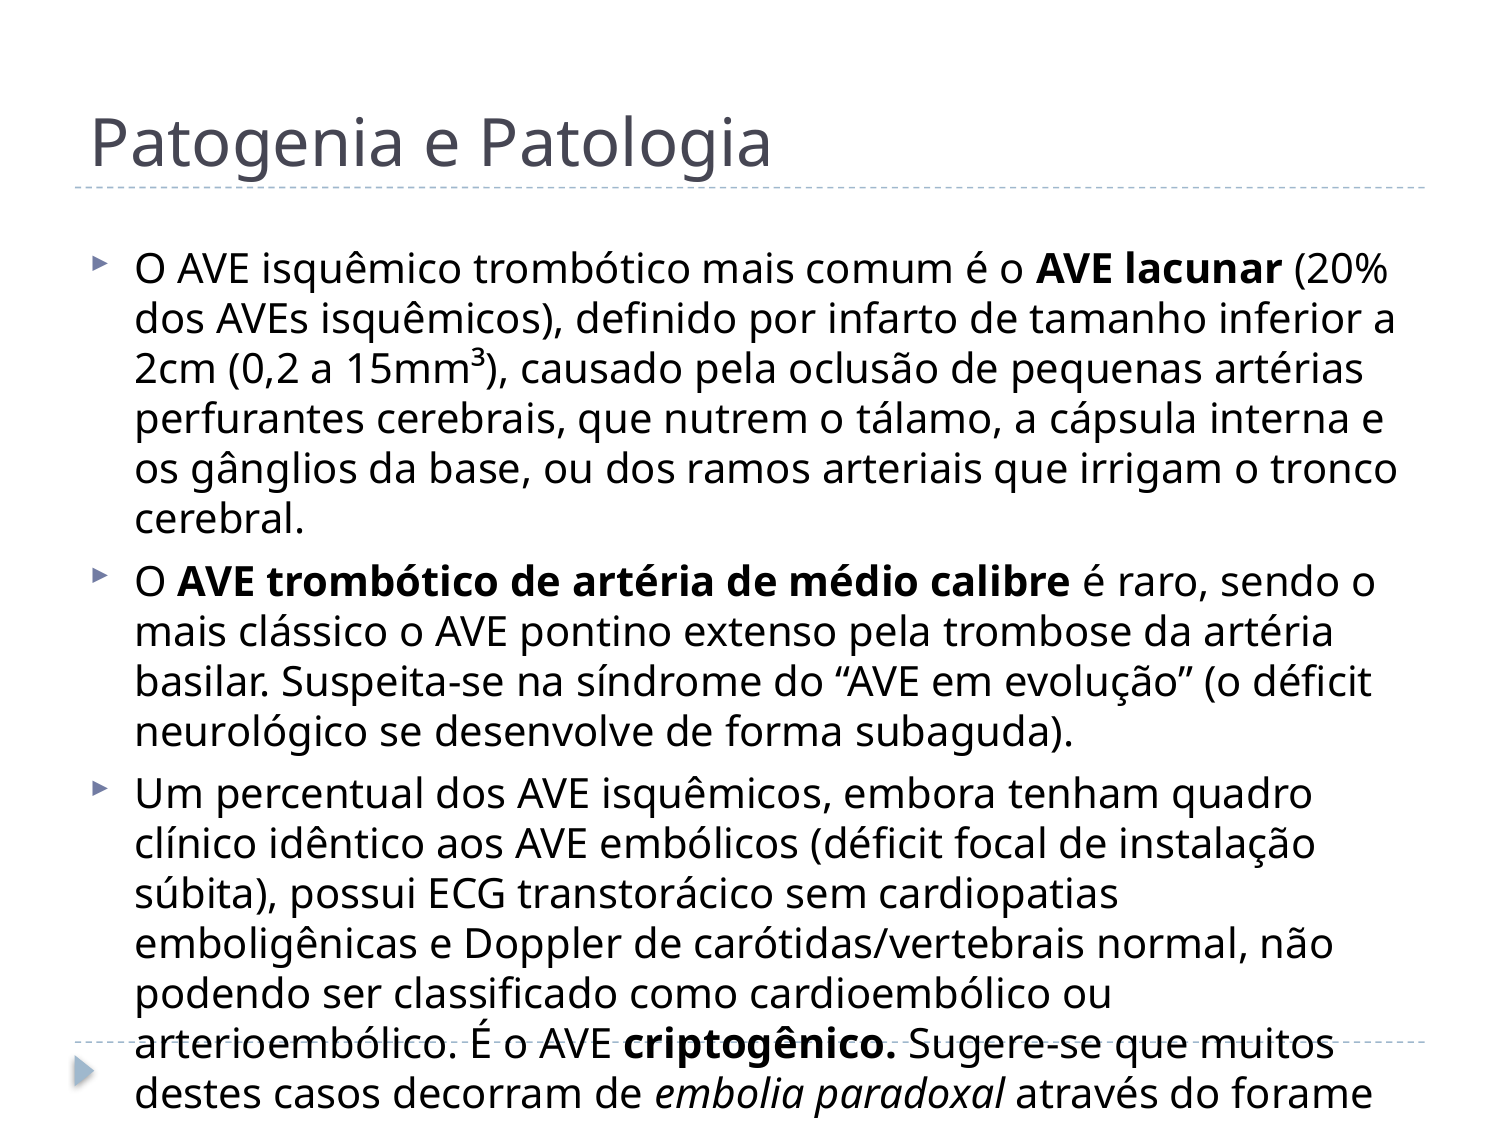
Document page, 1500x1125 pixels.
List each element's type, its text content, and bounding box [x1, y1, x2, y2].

list O AVE isquêmico trombótico mais comum é o AVE lacunar (20% dos AVEs isquêmicos), definido por infarto de tamanho inferior a 2cm (0,2 a 15mm³), causado pela oclusão de pequenas artérias perfurantes cerebrais, que nutrem o tálamo, a cápsula interna e os gânglios da base, ou dos ramos arteriais que irrigam o tronco cerebral. O AVE trombótico de artéria de médio calibre é raro, sendo o mais clássico o AVE pontino extenso pela trombose da artéria basilar. Suspeita-se na síndrome do “AVE em evolução” (o déficit neurológico se desenvolve de forma subaguda). Um percentual dos AVE isquêmicos, embora tenham quadro clínico idêntico aos AVE embólicos (déficit focal de instalação súbita), possui ECG transtorácico sem cardiopatias emboligênicas e Doppler de carótidas/vertebrais normal, não podendo ser classificado como cardioembólico ou arterioembólico. É o AVE criptogênico. Sugere-se que muitos destes casos decorram de embolia paradoxal através do forame oval patente, ou que os êmbolos sejam provenientes de placas ateromatosas da aorta ascendente. [75, 234, 1425, 1062]
title Patogenia e Patologia [75, 24, 1425, 188]
